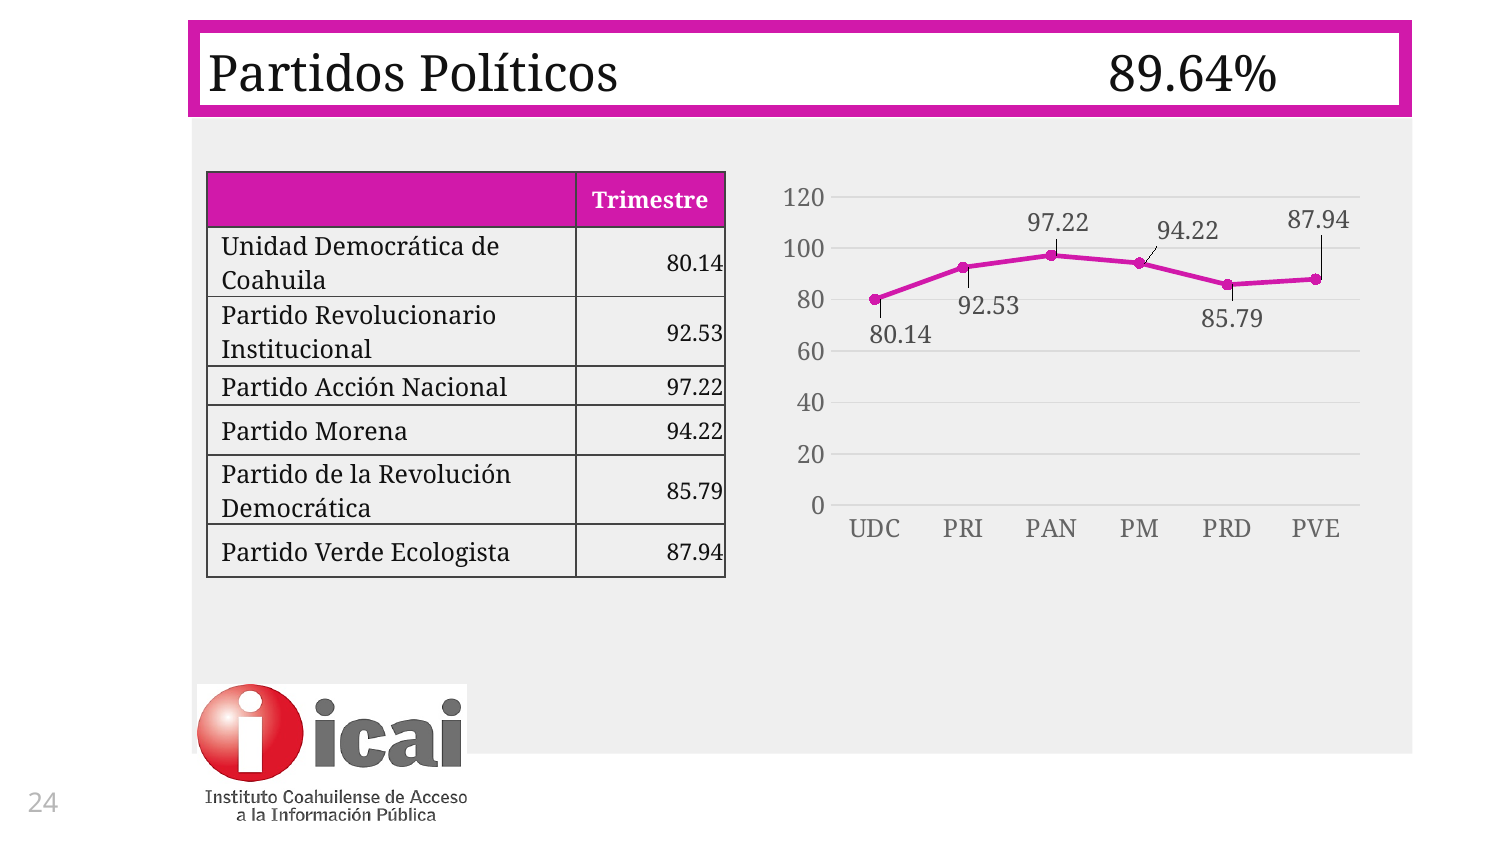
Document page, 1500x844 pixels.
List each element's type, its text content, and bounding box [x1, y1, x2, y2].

table_cell 92.53 [577, 297, 724, 365]
table_cell 94.22 [577, 406, 724, 454]
table_cell 80.14 [577, 228, 724, 296]
table_header [208, 173, 575, 226]
table_cell 87.94 [577, 525, 724, 576]
table_cell Partido Revolucionario Institucional [208, 297, 575, 365]
slide_number 24 [12, 770, 103, 836]
table_cell 97.22 [577, 367, 724, 404]
chart [770, 171, 1373, 554]
table_header Trimestre [577, 173, 724, 226]
table_cell Partido Verde Ecologista [208, 525, 575, 576]
table_cell Partido Morena [208, 406, 575, 454]
table_cell Partido Acción Nacional [208, 367, 575, 404]
table_cell 85.79 [577, 456, 724, 523]
picture [196, 684, 467, 821]
text_box Partidos Políticos 89.64% [193, 26, 1406, 112]
table_cell Partido de la Revolución Democrática [208, 456, 575, 523]
table_cell Unidad Democrática de Coahuila [208, 228, 575, 296]
